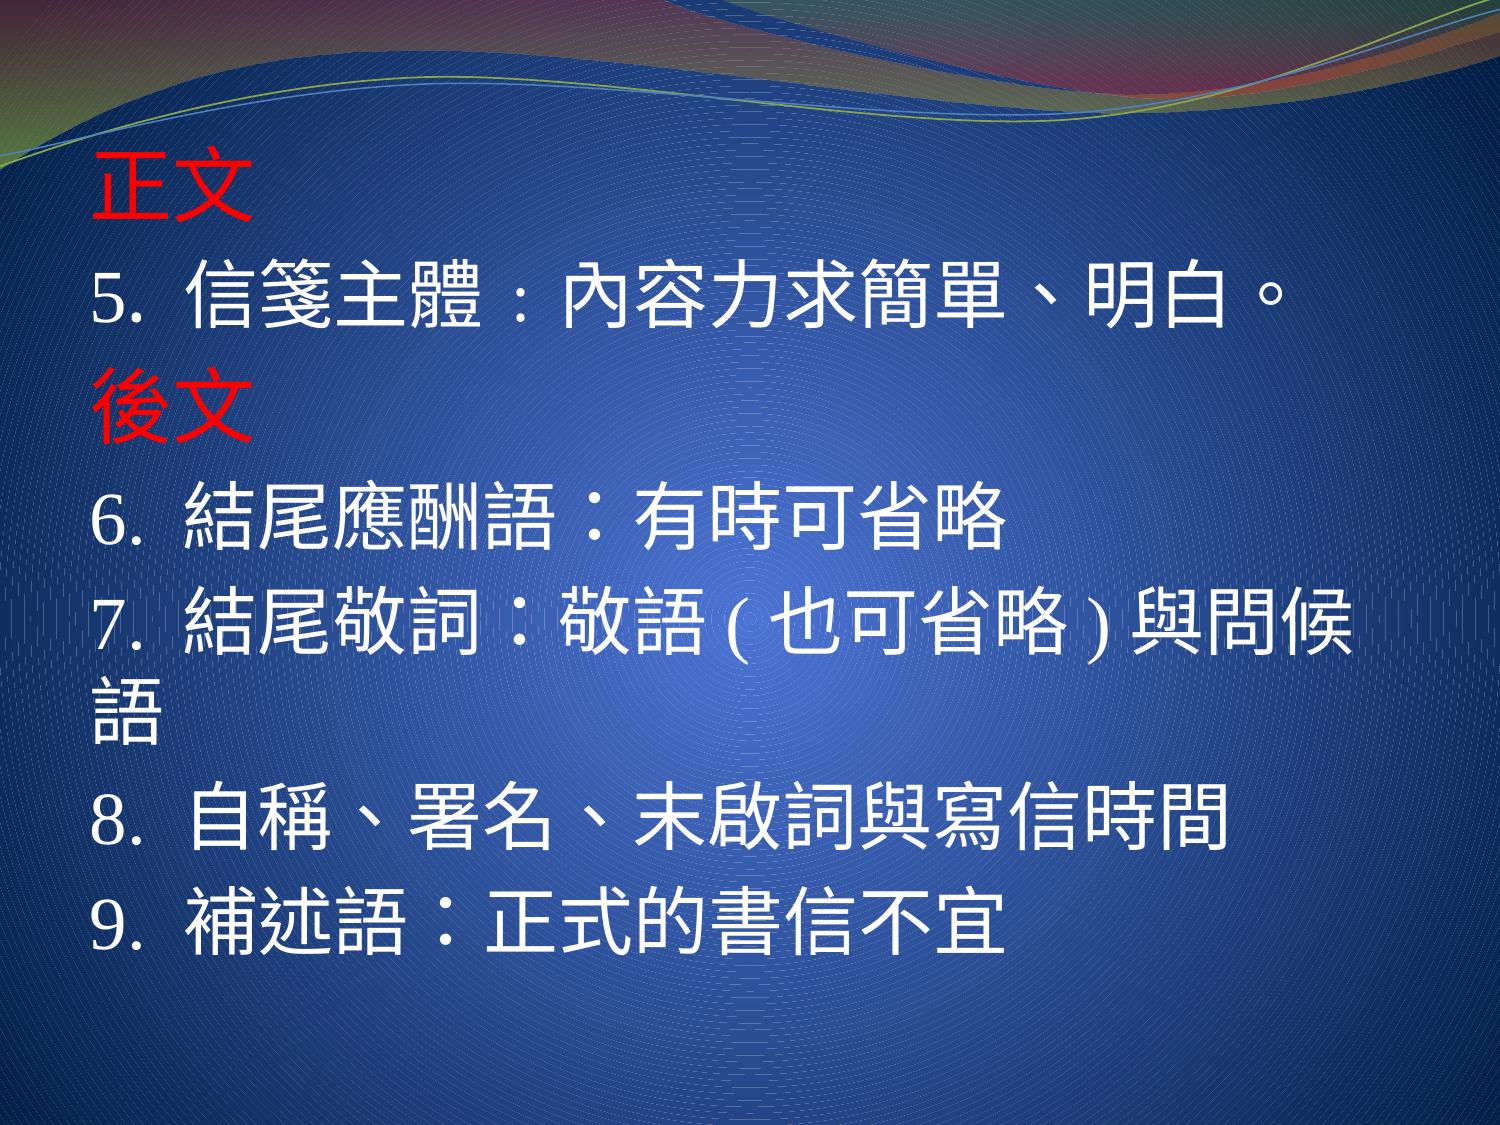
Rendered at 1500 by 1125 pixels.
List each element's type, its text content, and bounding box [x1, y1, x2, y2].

list 正文 5. 信箋主體﹕內容力求簡單、明白。 後文 6. 結尾應酬語：有時可省略 7. 結尾敬詞：敬語(也可省略)與問候語 8. 自稱、署名、末啟詞與寫信時間 9. 補述語：正式的書信不宜 [75, 125, 1425, 1038]
